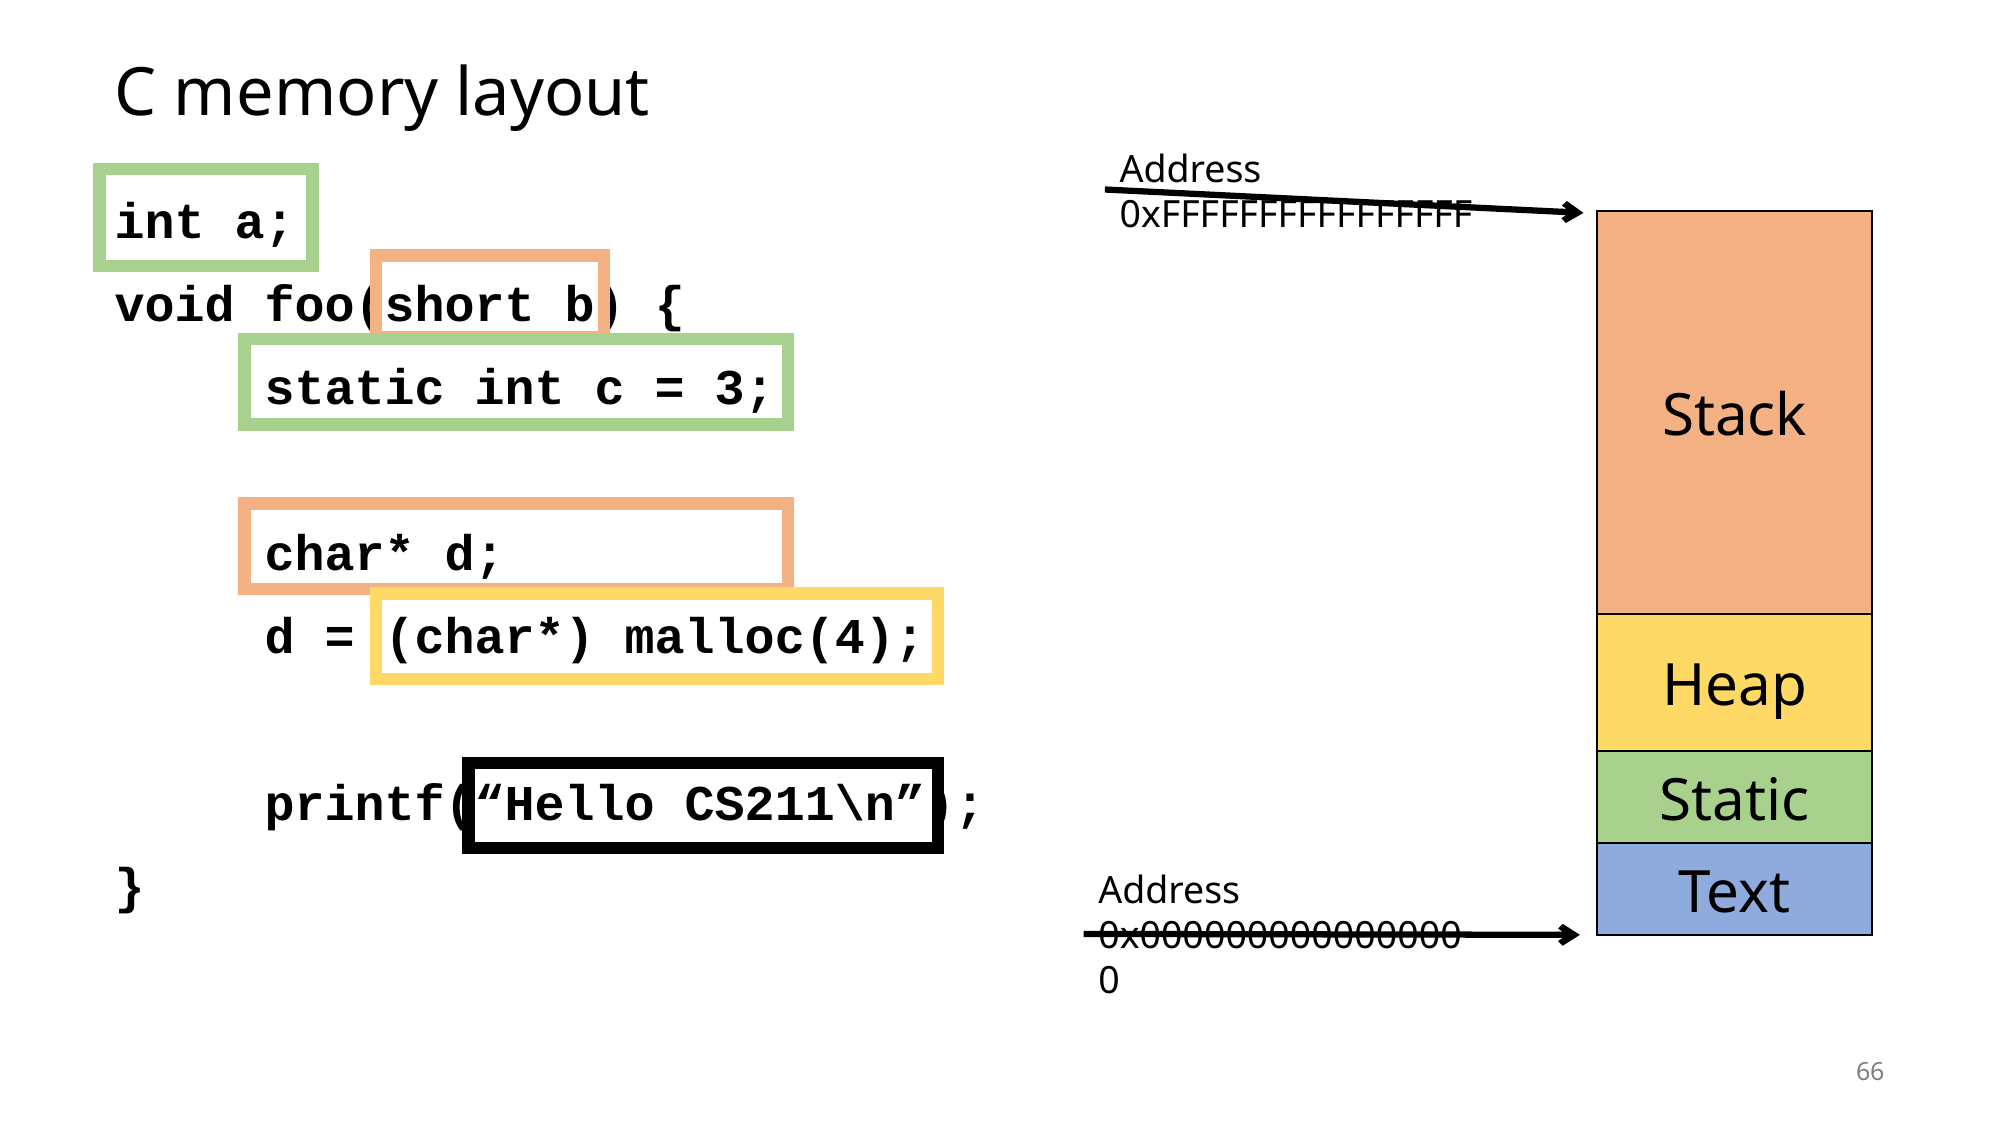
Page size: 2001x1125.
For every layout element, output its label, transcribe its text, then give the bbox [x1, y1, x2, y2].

slide_number 66 [1749, 1042, 1900, 1103]
title C memory layout [99, 37, 1900, 150]
table_cell Text [1598, 844, 1871, 934]
table_header Stack [1598, 212, 1871, 613]
list int a; void foo(short b) { static int c = 3; char* d; d = (char*) malloc(4); printf(“Hello CS211\n”); } [99, 187, 1067, 1013]
table_cell Heap [1598, 615, 1871, 750]
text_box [1083, 859, 1580, 1011]
table_cell Static [1598, 752, 1871, 842]
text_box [1104, 137, 1584, 289]
text_box [244, 338, 789, 426]
text_box [99, 168, 314, 267]
text_box [375, 255, 605, 338]
text_box [468, 762, 939, 849]
text_box [375, 593, 939, 680]
text_box [244, 502, 789, 590]
